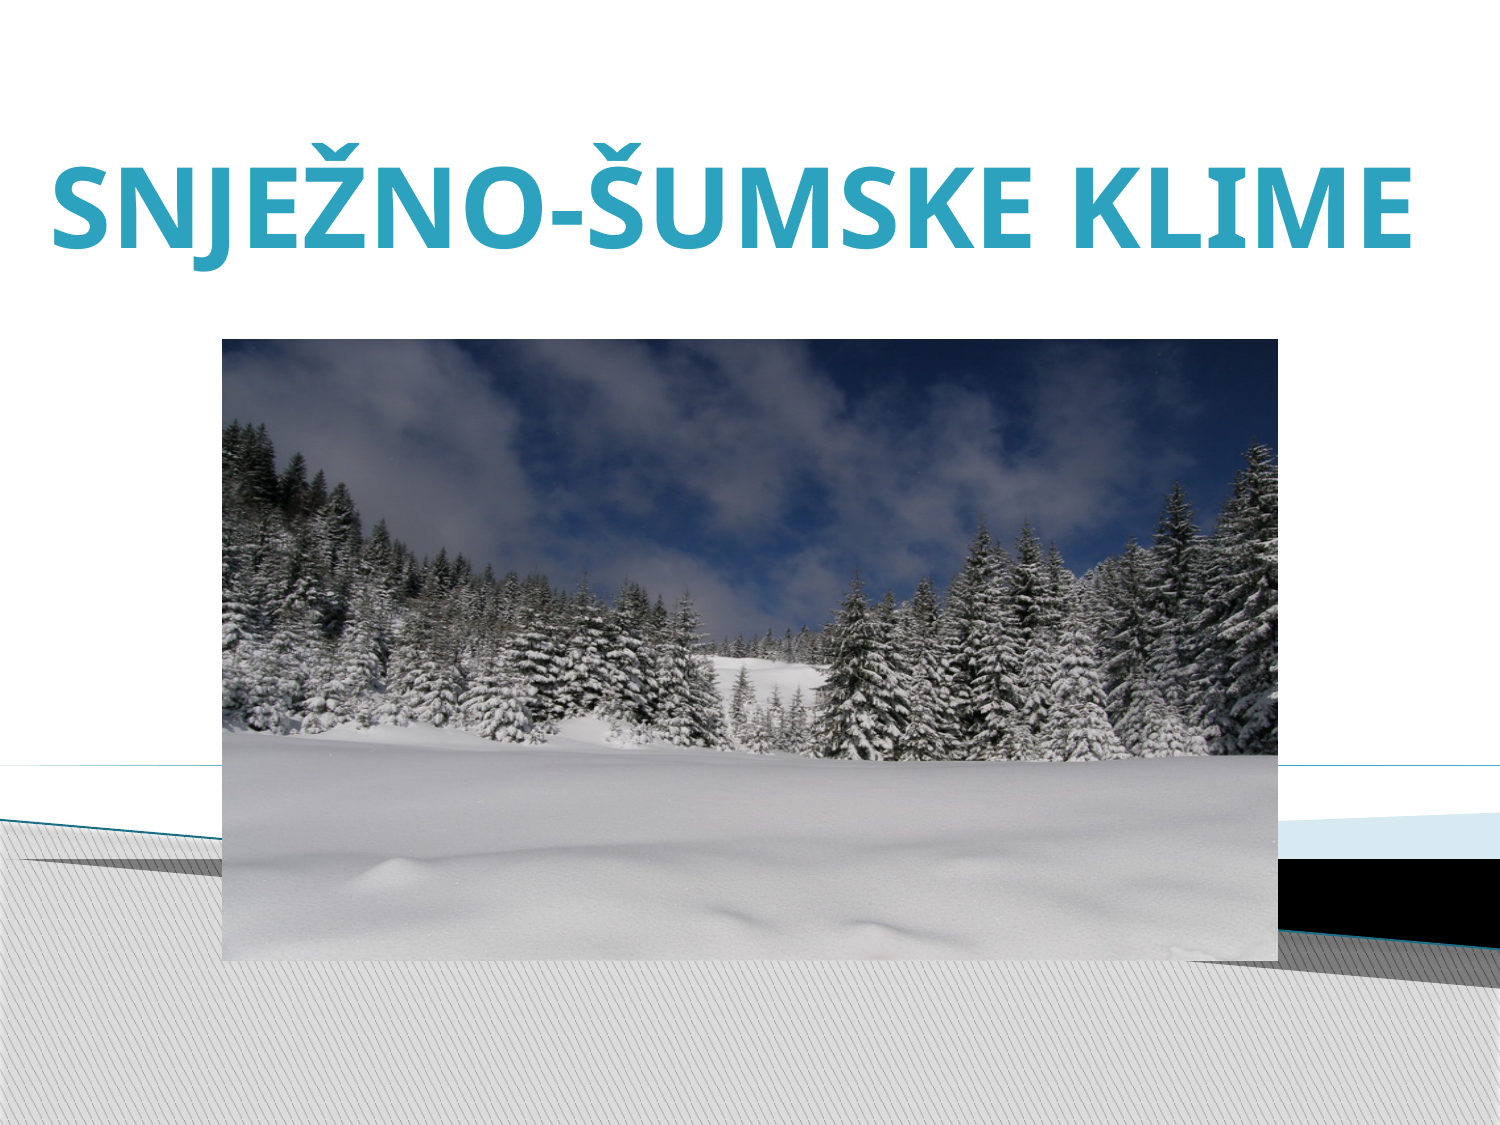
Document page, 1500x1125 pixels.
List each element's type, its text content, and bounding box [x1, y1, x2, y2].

text_box Snježno-šumske klime [0, 128, 1500, 279]
picture [0, 339, 1500, 989]
